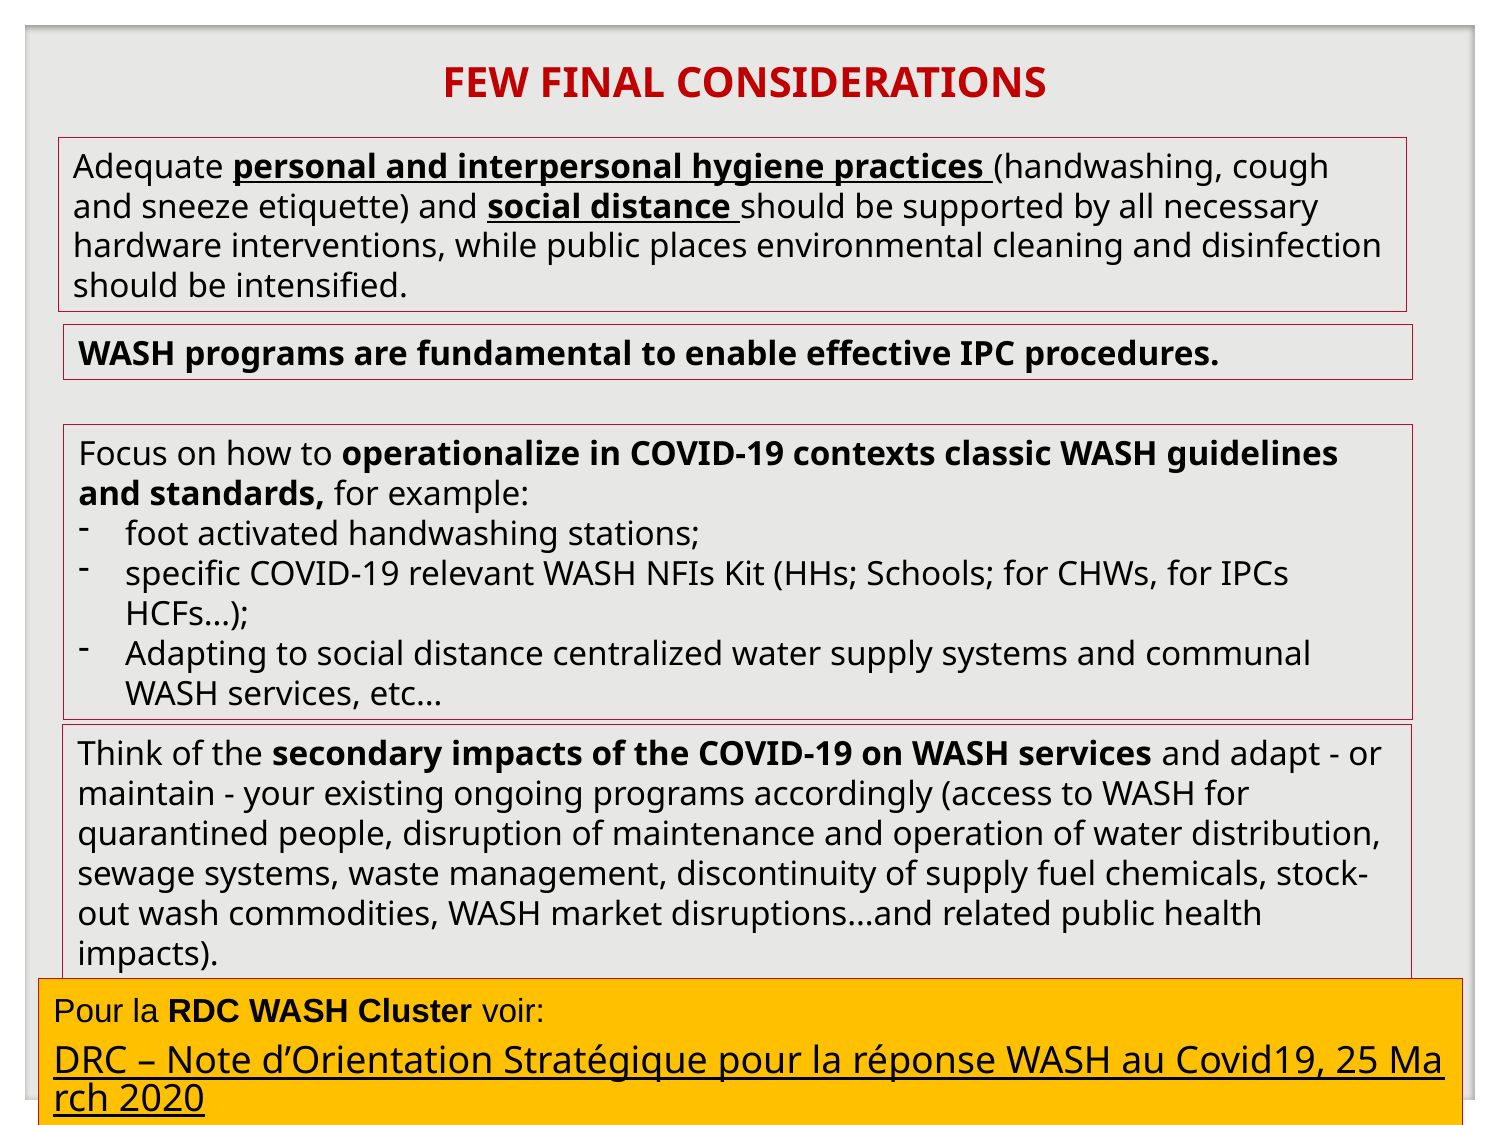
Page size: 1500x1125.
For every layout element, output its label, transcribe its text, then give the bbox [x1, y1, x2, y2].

text_box FEW FINAL CONSIDERATIONS [39, 37, 1450, 124]
text_box Think of the secondary impacts of the COVID-19 on WASH services and adapt - or maintain - your existing ongoing programs accordingly (access to WASH for quarantined people, disruption of maintenance and operation of water distribution, sewage systems, waste management, discontinuity of supply fuel chemicals, stock-out wash commodities, WASH market disruptions…and related public health impacts). [62, 724, 1412, 978]
text_box Pour la RDC WASH Cluster voir: DRC – Note d’Orientation Stratégique pour la réponse WASH au Covid19, 25 March 2020 [38, 978, 1463, 1125]
text_box WASH programs are fundamental to enable effective IPC procedures. [63, 324, 1413, 380]
text_box Focus on how to operationalize in COVID-19 contexts classic WASH guidelines and standards, for example: foot activated handwashing stations; specific COVID-19 relevant WASH NFIs Kit (HHs; Schools; for CHWs, for IPCs HCFs…); Adapting to social distance centralized water supply systems and communal WASH services, etc… [63, 424, 1413, 720]
text_box Adequate personal and interpersonal hygiene practices (handwashing, cough and sneeze etiquette) and social distance should be supported by all necessary hardware interventions, while public places environmental cleaning and disinfection should be intensified. [58, 137, 1407, 312]
